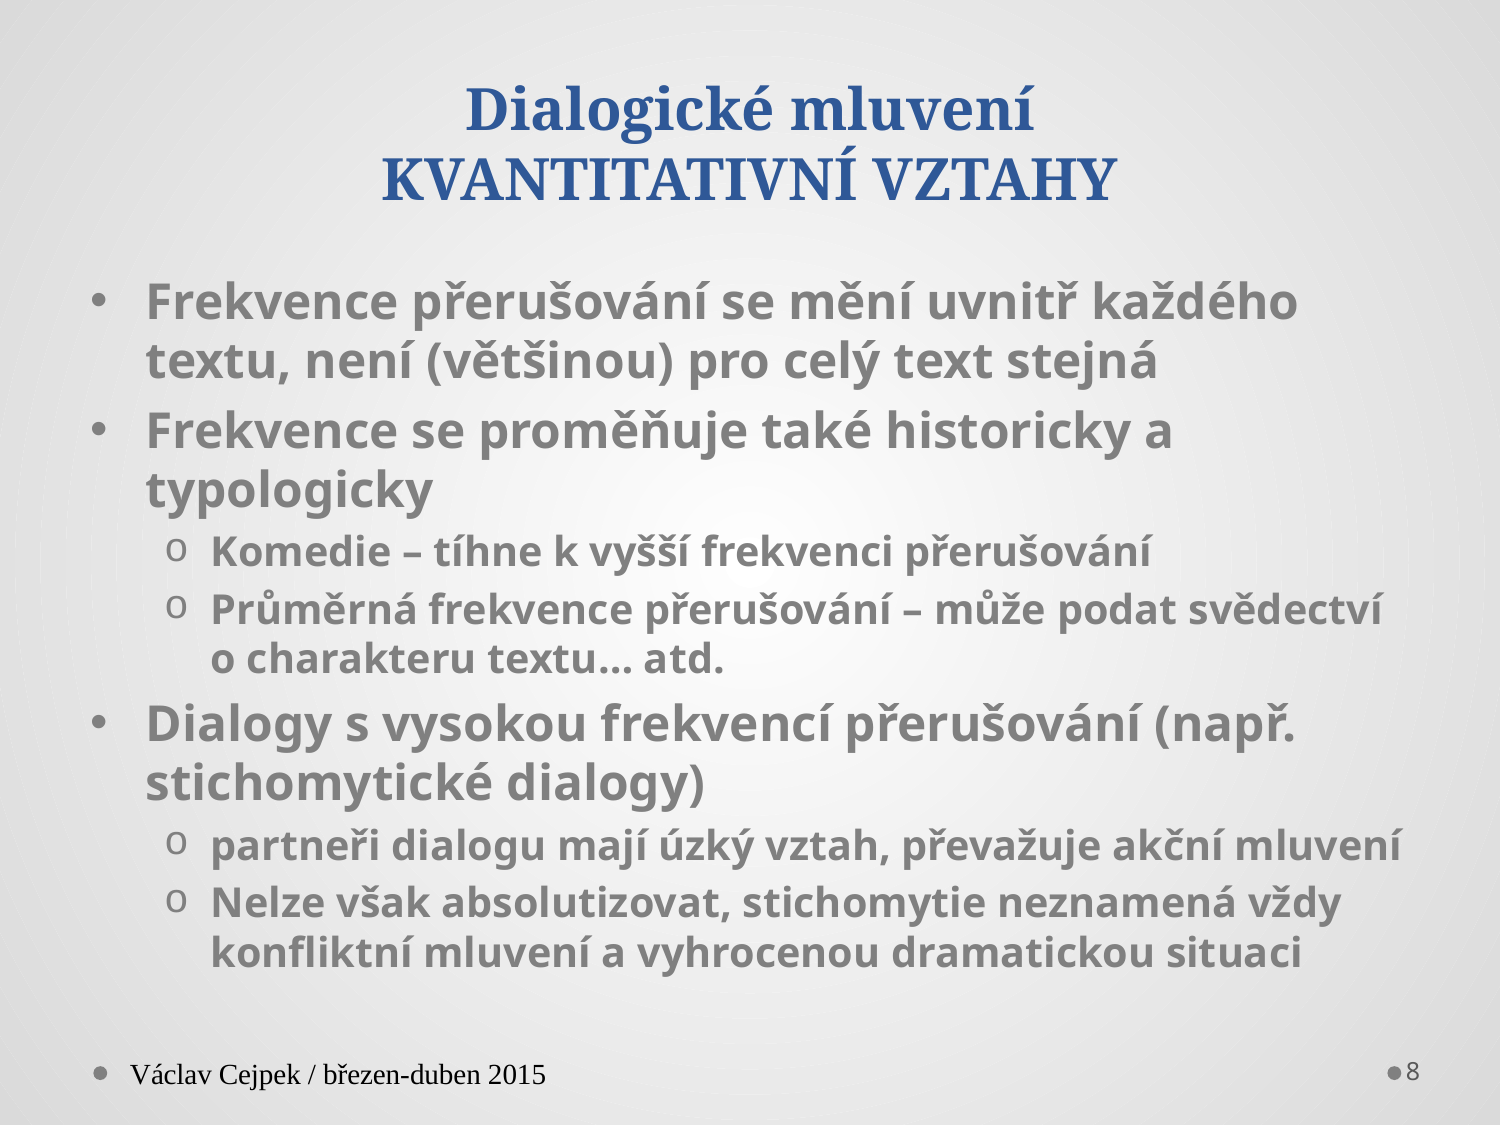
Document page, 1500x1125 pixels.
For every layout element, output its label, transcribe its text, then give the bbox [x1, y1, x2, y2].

title Dialogické mluvení KVANTITATIVNÍ VZTAHY [75, 0, 1425, 220]
footer Václav Cejpek / březen-duben 2015 [108, 1042, 576, 1103]
slide_number 8 [1401, 1042, 1494, 1103]
list Frekvence přerušování se mění uvnitř každého textu, není (většinou) pro celý text stejná Frekvence se proměňuje také historicky a typologicky Komedie – tíhne k vyšší frekvenci přerušování Průměrná frekvence přerušování – může podat svědectví o charakteru textu… atd. Dialogy s vysokou frekvencí přerušování (např. stichomytické dialogy) partneři dialogu mají úzký vztah, převažuje akční mluvení Nelze však absolutizovat, stichomytie neznamená vždy konfliktní mluvení a vyhrocenou dramatickou situaci [75, 262, 1425, 1005]
